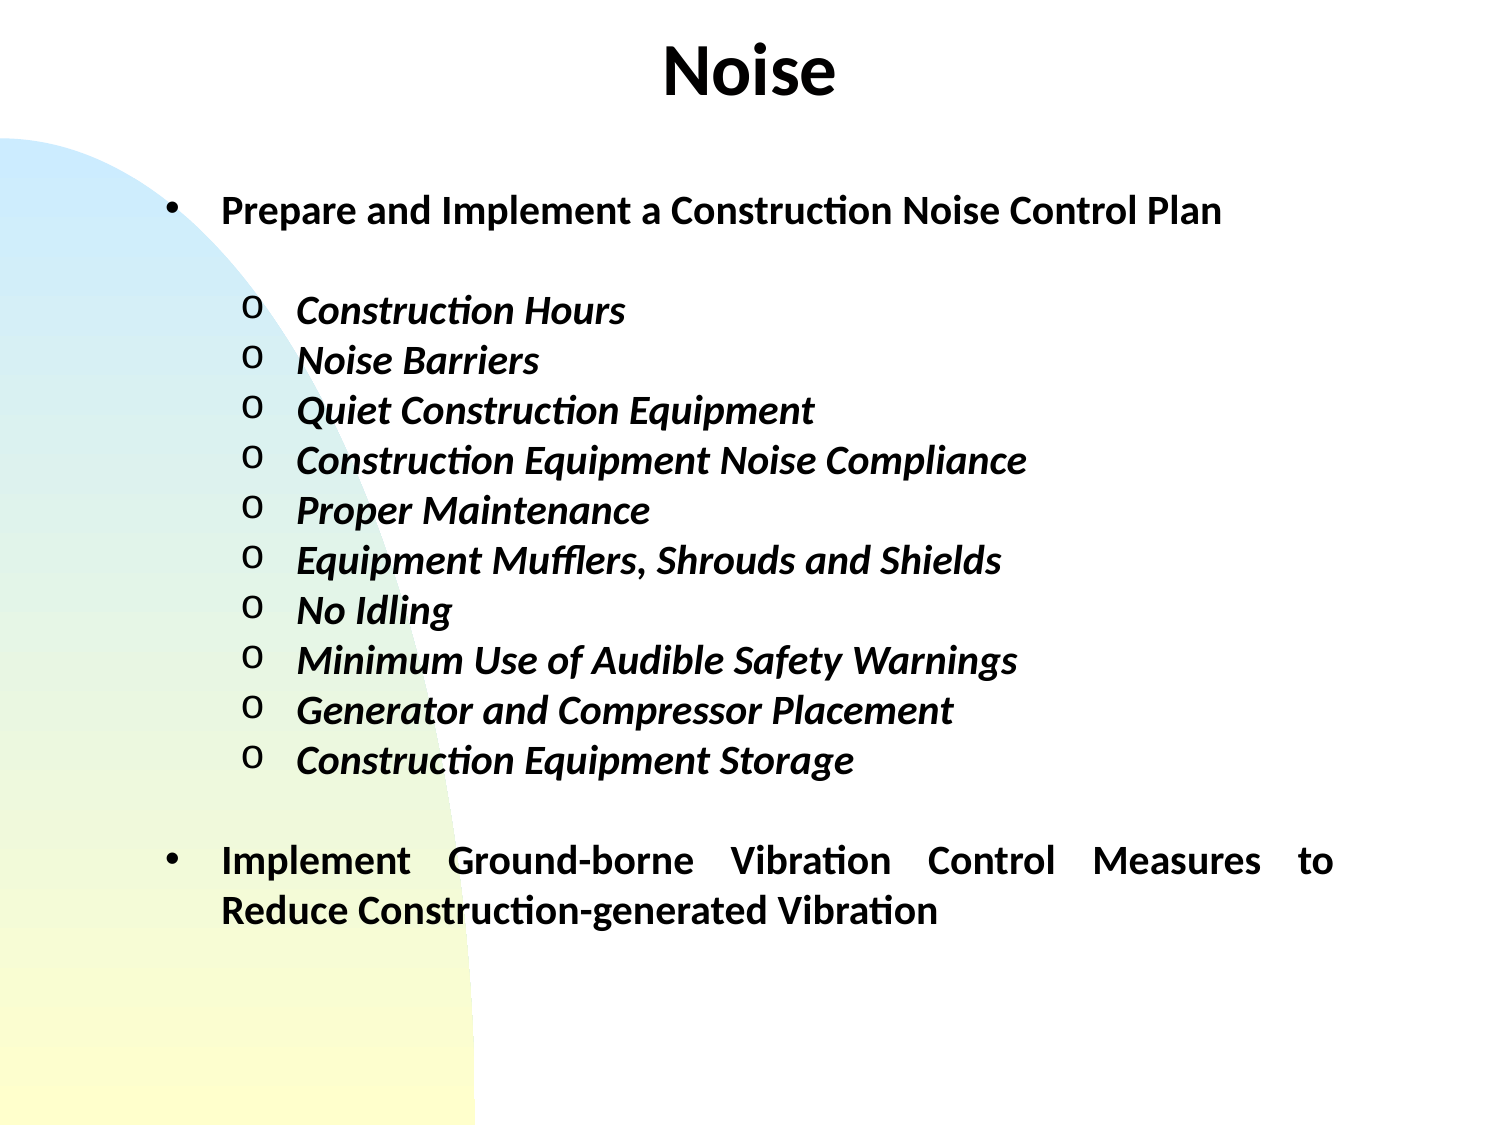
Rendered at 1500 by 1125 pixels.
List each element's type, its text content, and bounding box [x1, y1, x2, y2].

text_box Prepare and Implement a Construction Noise Control Plan Construction Hours Noise Barriers Quiet Construction Equipment Construction Equipment Noise Compliance Proper Maintenance Equipment Mufflers, Shrouds and Shields No Idling Minimum Use of Audible Safety Warnings Generator and Compressor Placement Construction Equipment Storage Implement Ground-borne Vibration Control Measures to Reduce Construction-generated Vibration [149, 174, 1350, 941]
text_box Noise [137, 12, 1363, 118]
